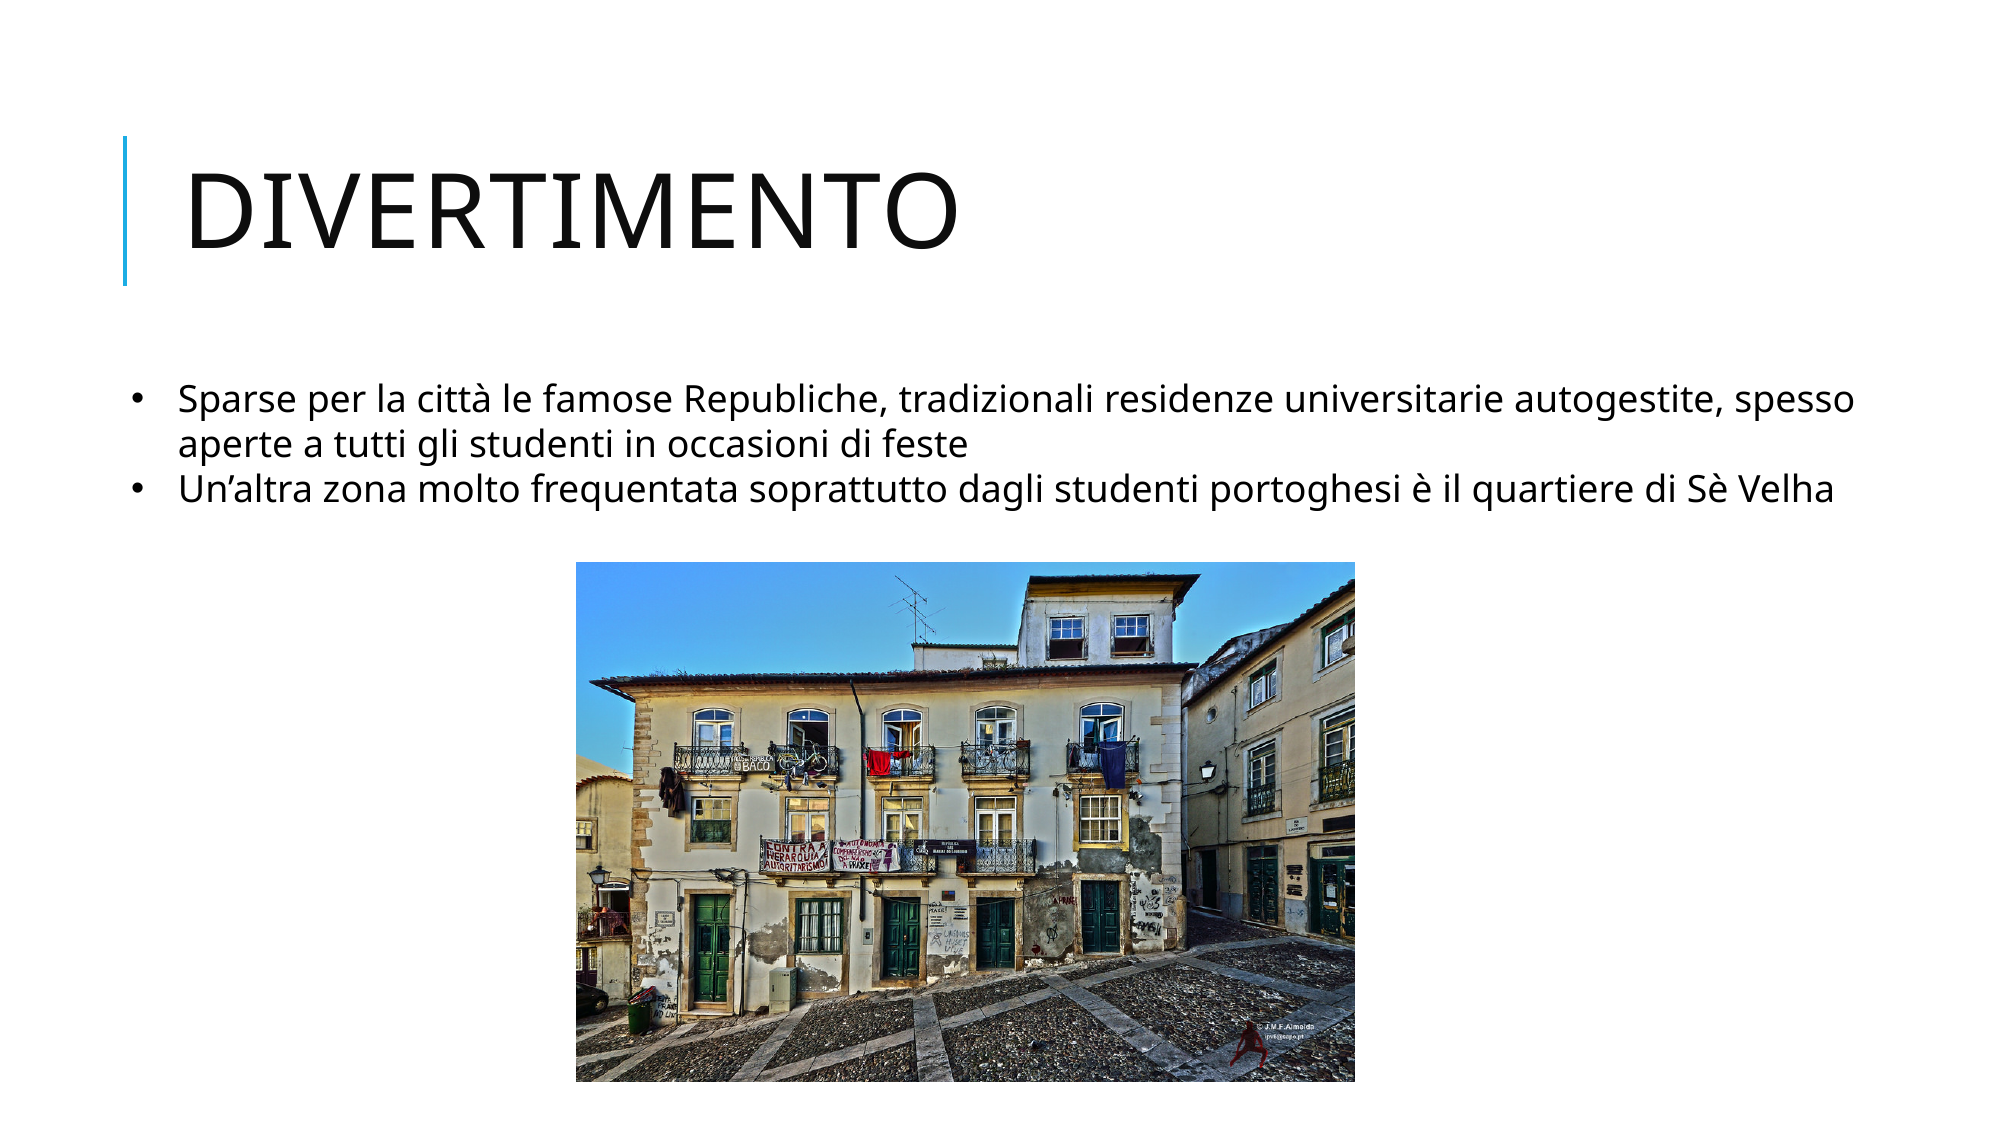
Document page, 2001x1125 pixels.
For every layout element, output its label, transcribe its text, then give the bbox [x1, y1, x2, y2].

picture [576, 562, 1355, 1082]
text_box Sparse per la città le famose Republiche, tradizionali residenze universitarie autogestite, spesso aperte a tutti gli studenti in occasioni di feste Un’altra zona molto frequentata soprattutto dagli studenti portoghesi è il quartiere di Sè Velha [116, 367, 1884, 518]
title divertimento [168, 96, 1763, 342]
